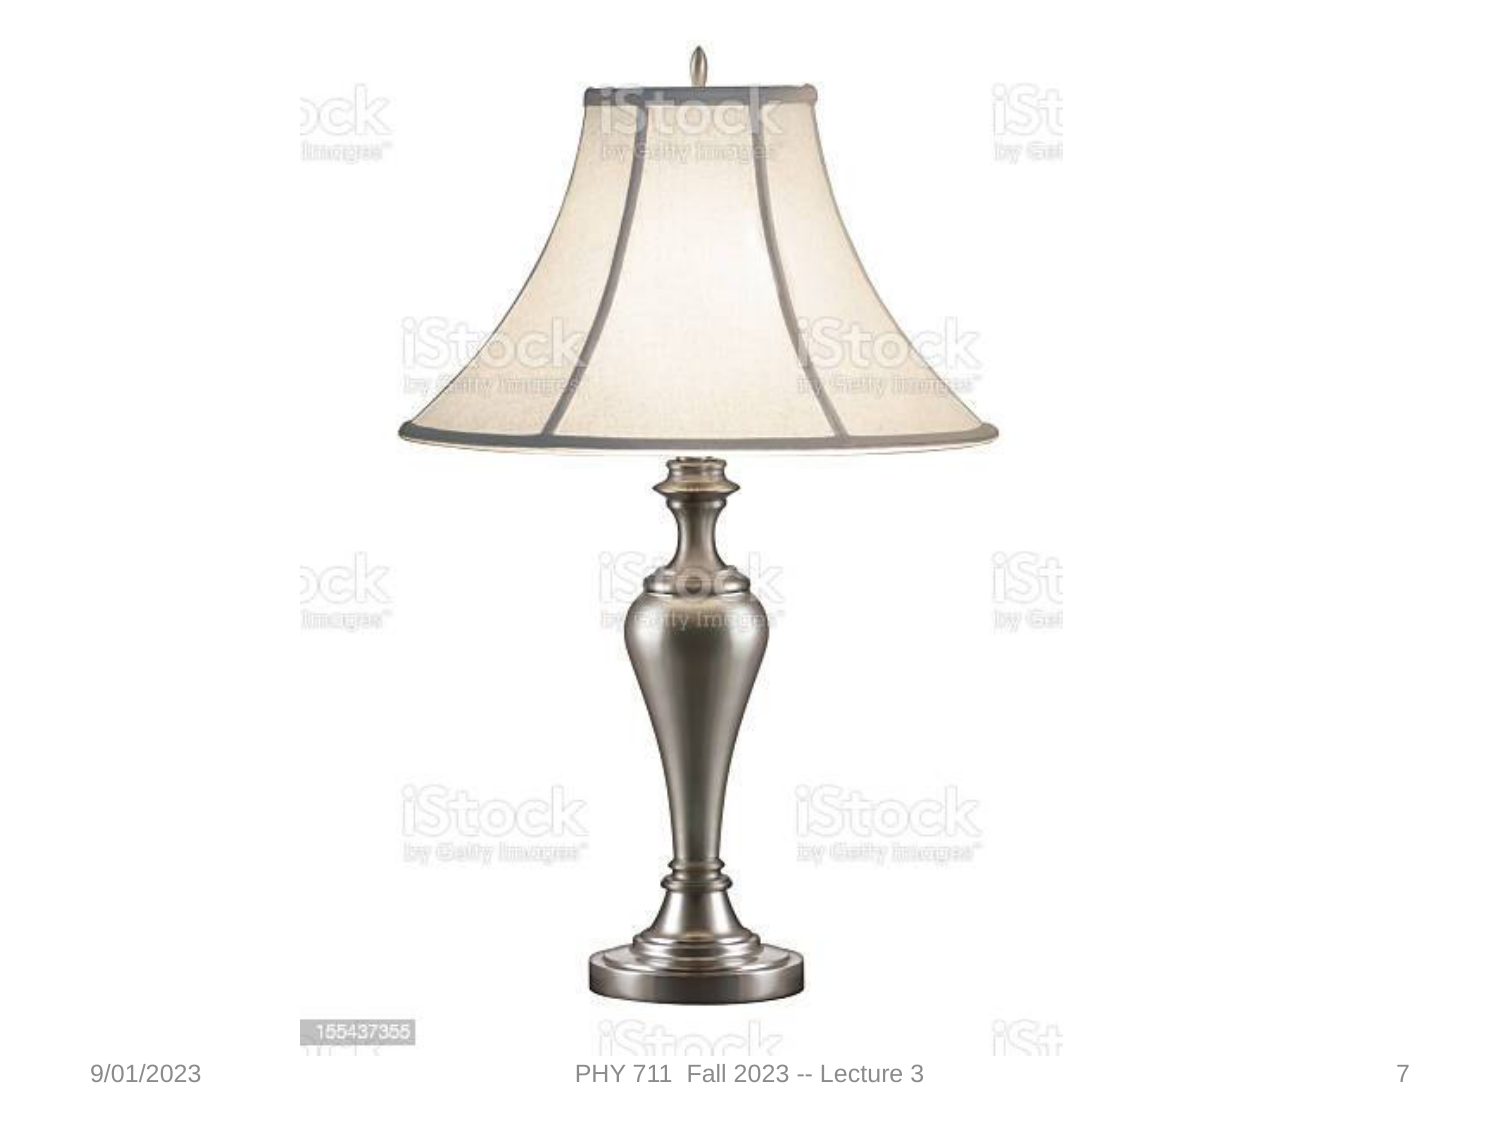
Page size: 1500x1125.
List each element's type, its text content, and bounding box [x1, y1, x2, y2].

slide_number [75, 1042, 425, 1103]
picture [299, 0, 1063, 1056]
slide_number 7 [1074, 1042, 1425, 1103]
footer PHY 711 Fall 2023 -- Lecture 3 [512, 1064, 988, 1103]
